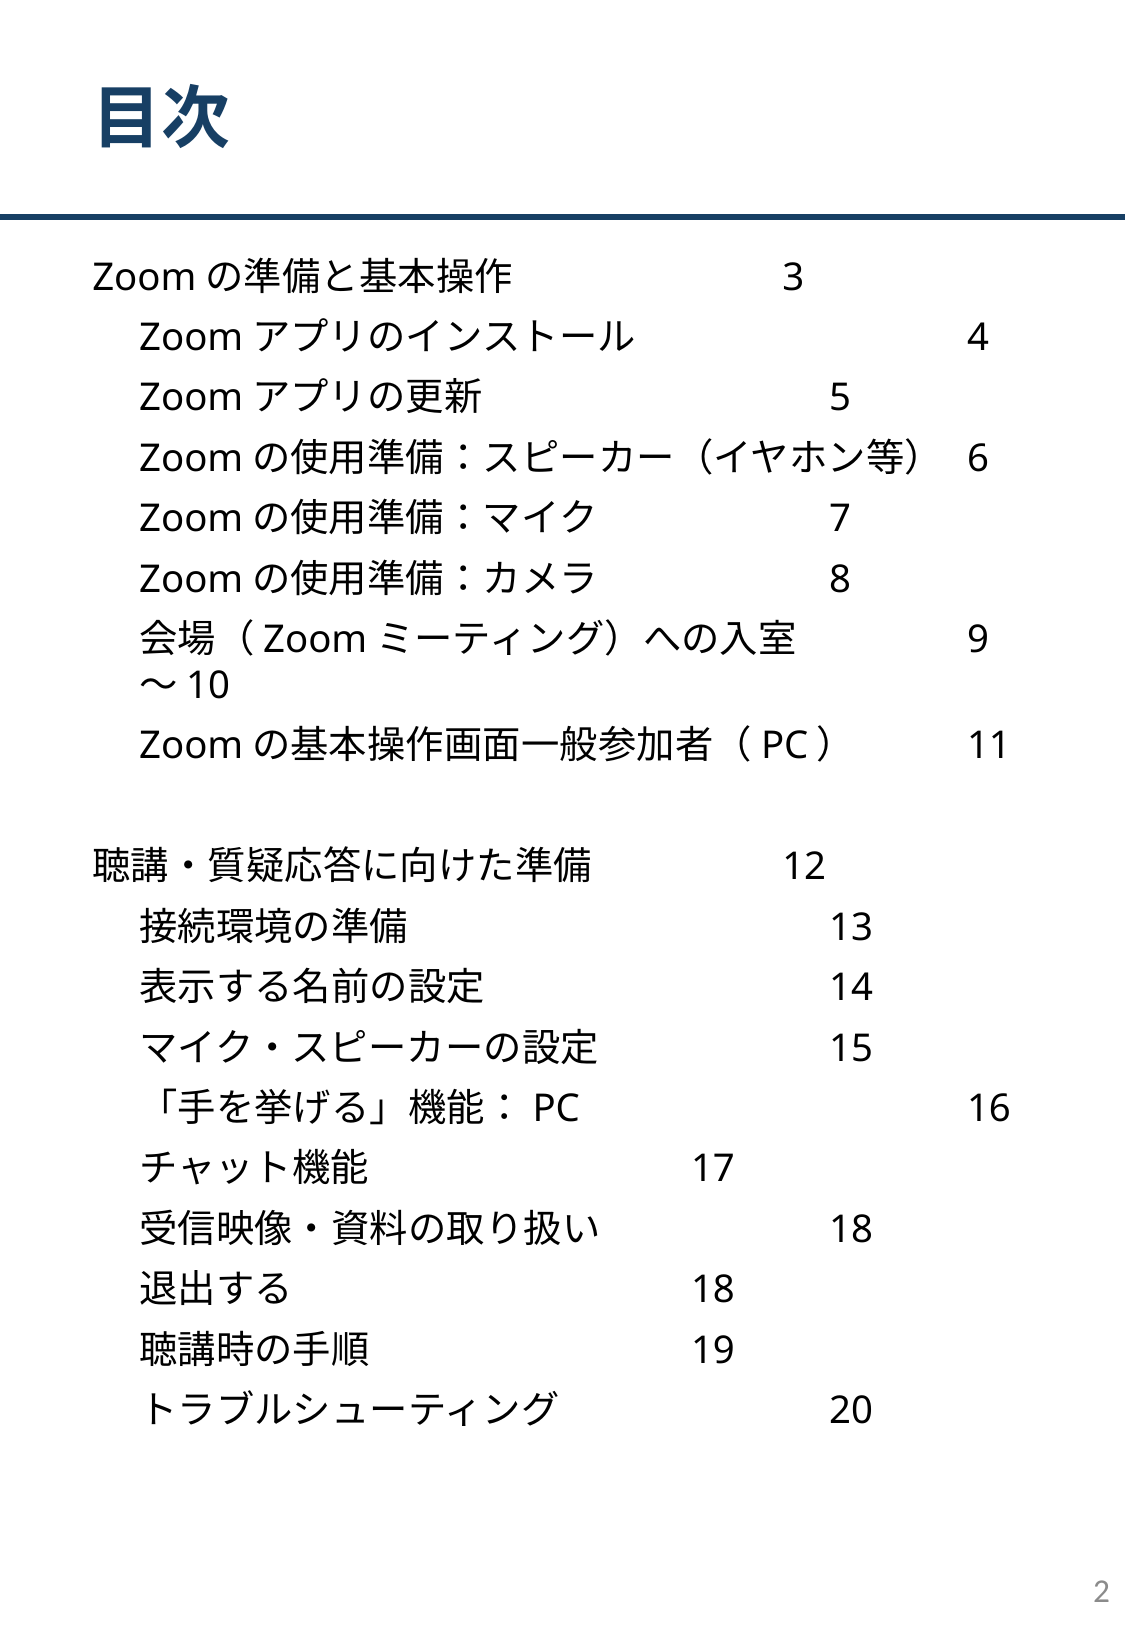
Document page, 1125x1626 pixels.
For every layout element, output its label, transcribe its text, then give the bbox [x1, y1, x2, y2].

title 目次 [77, 32, 1048, 208]
slide_number 2 [871, 1565, 1125, 1614]
list Zoomの準備と基本操作 3 Zoomアプリのインストール 4 Zoomアプリの更新 5 Zoomの使用準備：スピーカー（イヤホン等） 6 Zoomの使用準備：マイク 7 Zoomの使用準備：カメラ 8 会場（Zoomミーティング）への入室 9～10 Zoomの基本操作画面一般参加者（PC） 11 聴講・質疑応答に向けた準備 12 接続環境の準備 13 表示する名前の設定 14 マイク・スピーカーの設定 15 「手を挙げる」機能：PC 16 チャット機能 17 受信映像・資料の取り扱い 18 退出する 18 聴講時の手順 19 トラブルシューティング 20 [77, 244, 1048, 1460]
